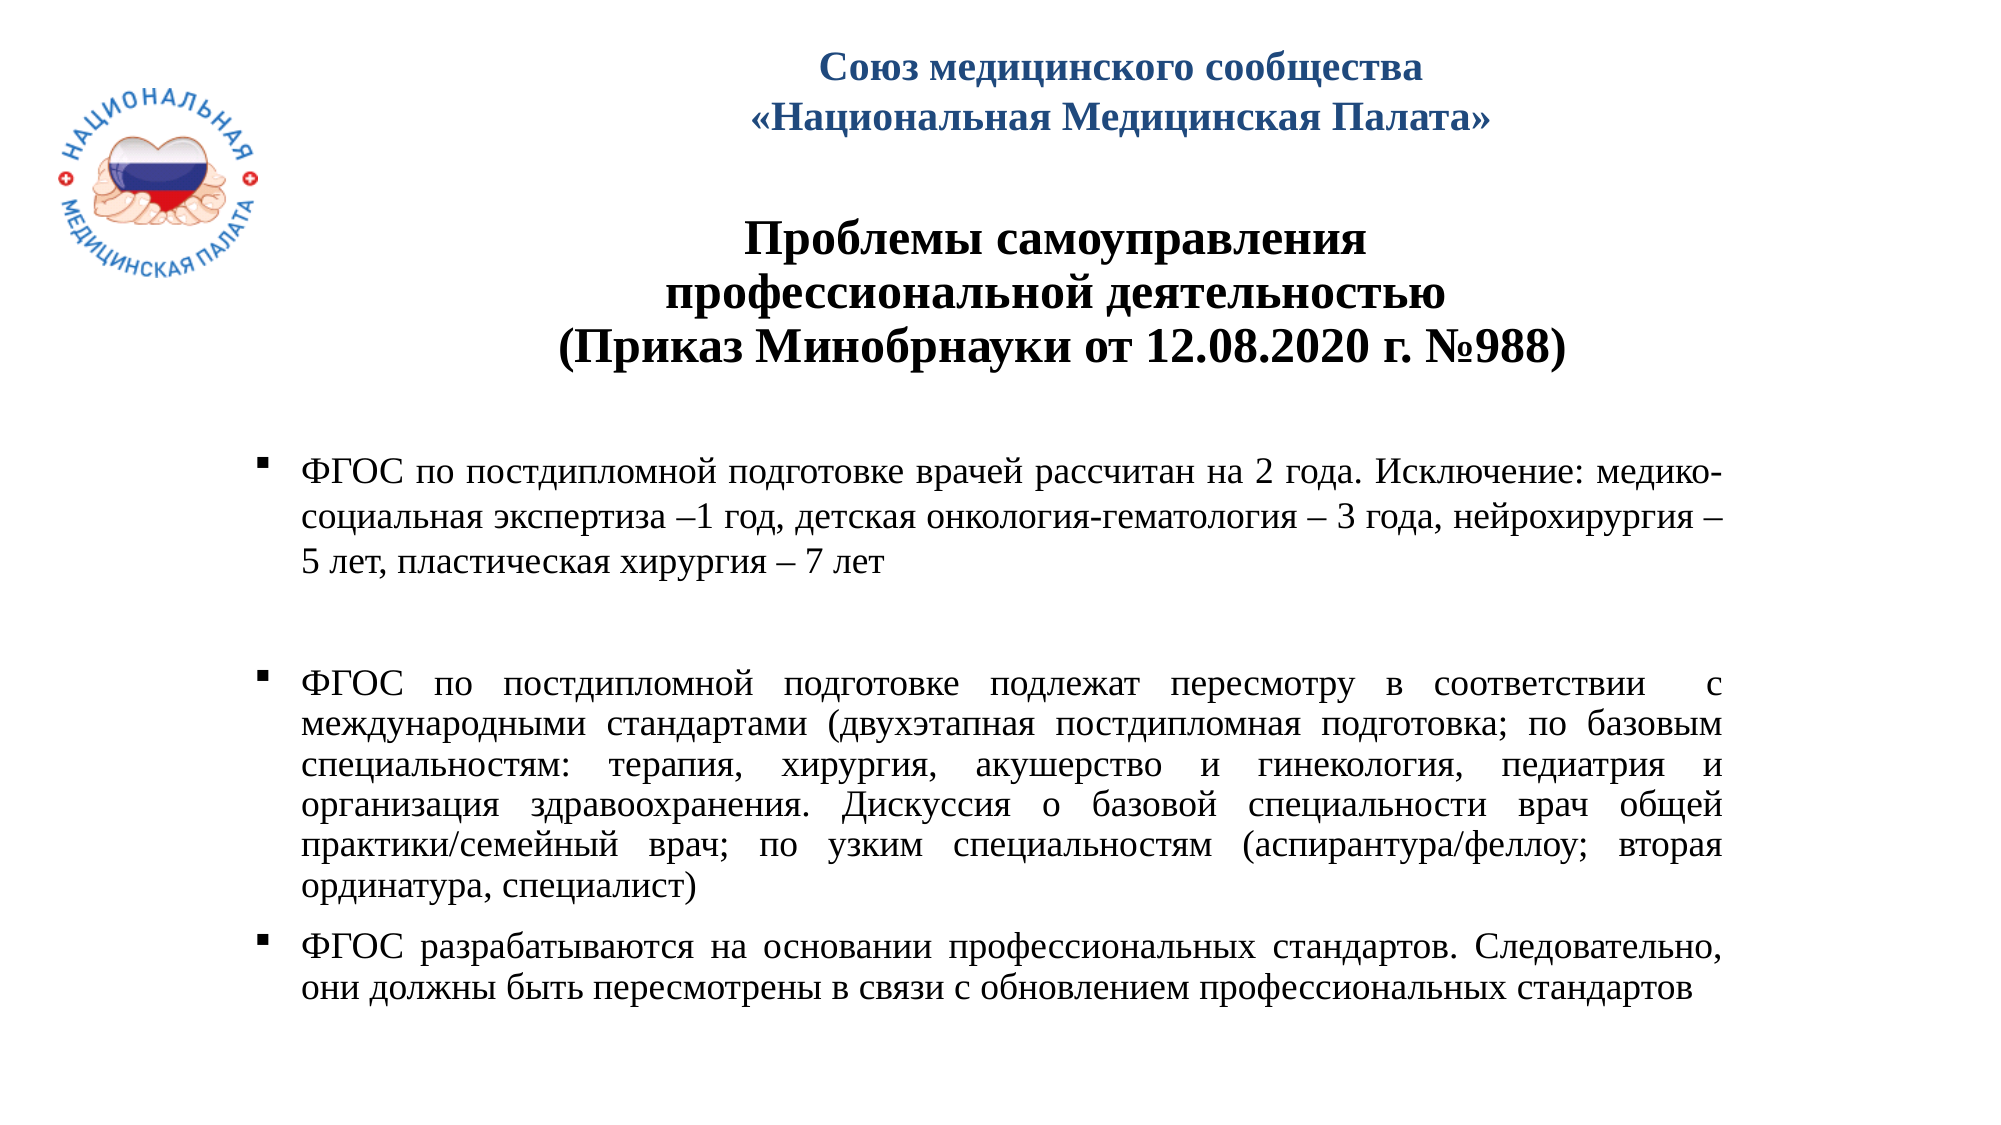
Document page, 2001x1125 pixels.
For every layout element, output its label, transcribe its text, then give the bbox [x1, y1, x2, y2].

text_box Союз медицинского сообщества «Национальная Медицинская Палата» [734, 31, 1508, 146]
title Проблемы самоуправления профессиональной деятельностью (Приказ Минобрнауки от 12.08.2020 г. №988) [367, 214, 1758, 381]
text_box [121, 13, 2000, 89]
subtitle ФГОС по постдипломной подготовке врачей рассчитан на 2 года. Исключение: медико-социальная экспертиза –1 год, детская онкология-гематология – 3 года, нейрохирургия – 5 лет, пластическая хирургия – 7 лет ФГОС по постдипломной подготовке подлежат пересмотру в соответствии с международными стандартами (двухэтапная постдипломная подготовка; по базовым специальностям: терапия, хирургия, акушерство и гинекология, педиатрия и организация здравоохранения. Дискуссия о базовой специальности врач общей практики/семейный врач; по узким специальностям (аспирантура/феллоу; вторая ординатура, специалист) ФГОС разрабатываются на основании профессиональных стандартов. Следовательно, они должны быть пересмотрены в связи с обновлением профессиональных стандартов [239, 438, 1740, 1058]
picture [58, 88, 258, 278]
